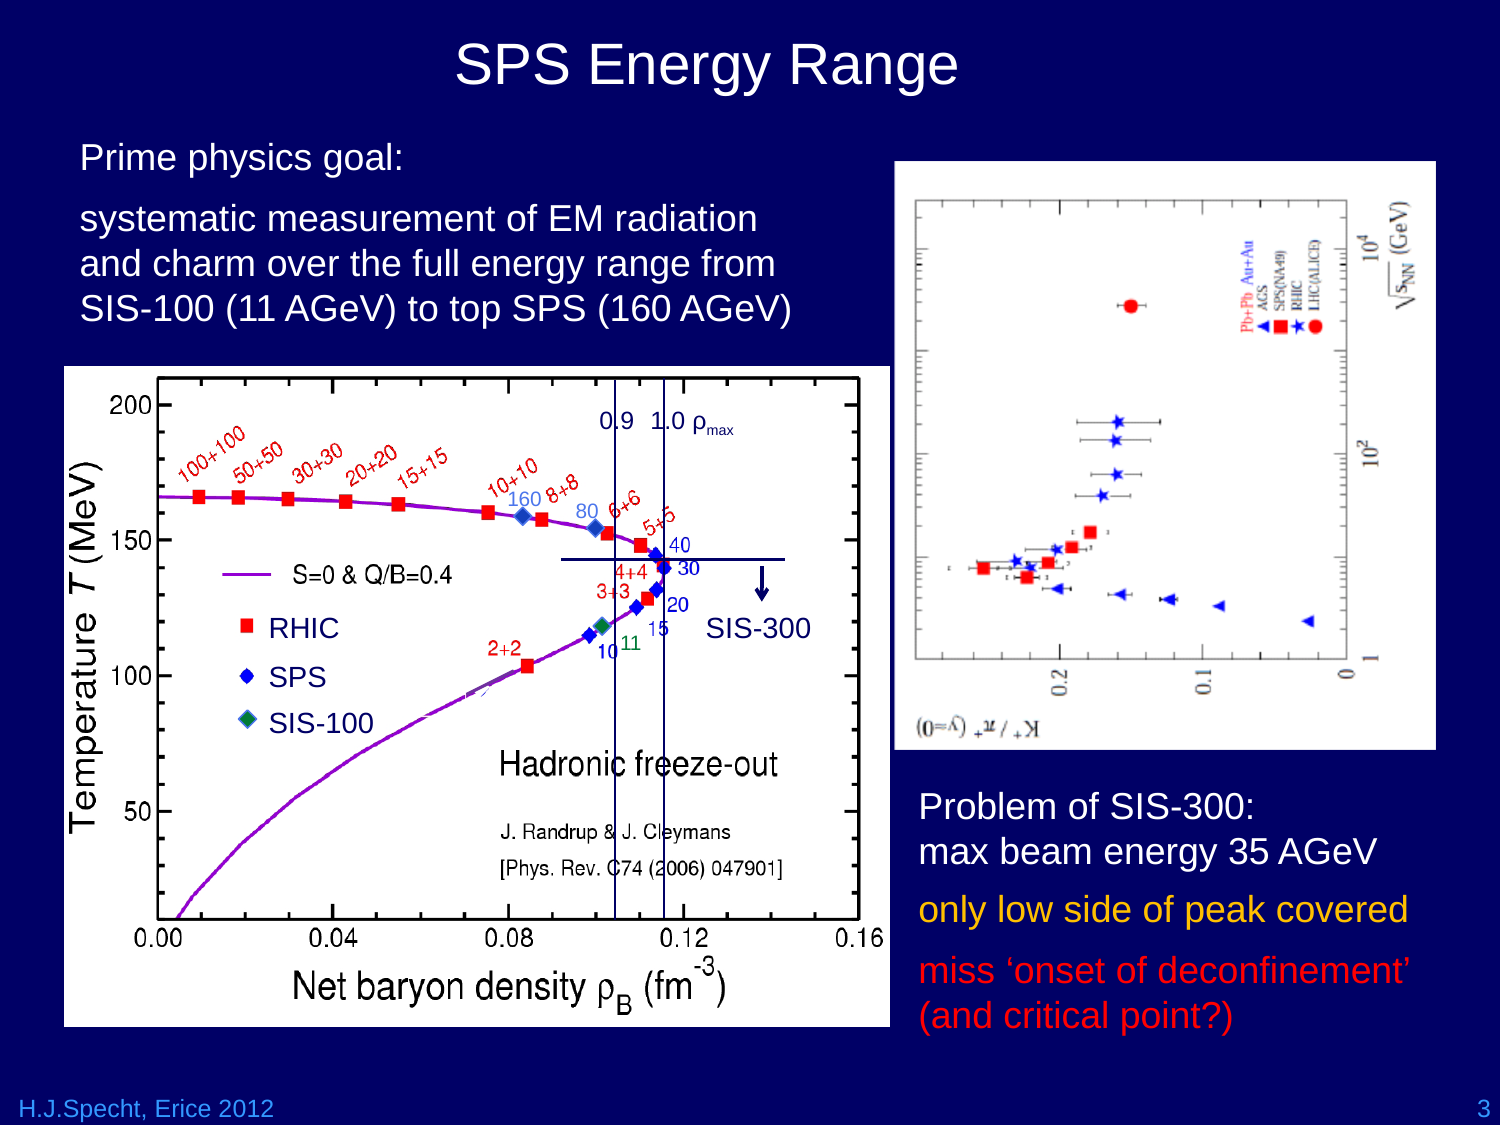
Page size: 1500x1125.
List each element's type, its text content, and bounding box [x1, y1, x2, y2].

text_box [64, 125, 1459, 1046]
footer H.J.Specht, Erice 2012 [3, 1084, 585, 1125]
text_box SPS Energy Range [50, 19, 1450, 104]
slide_number 3 [1155, 1084, 1500, 1118]
